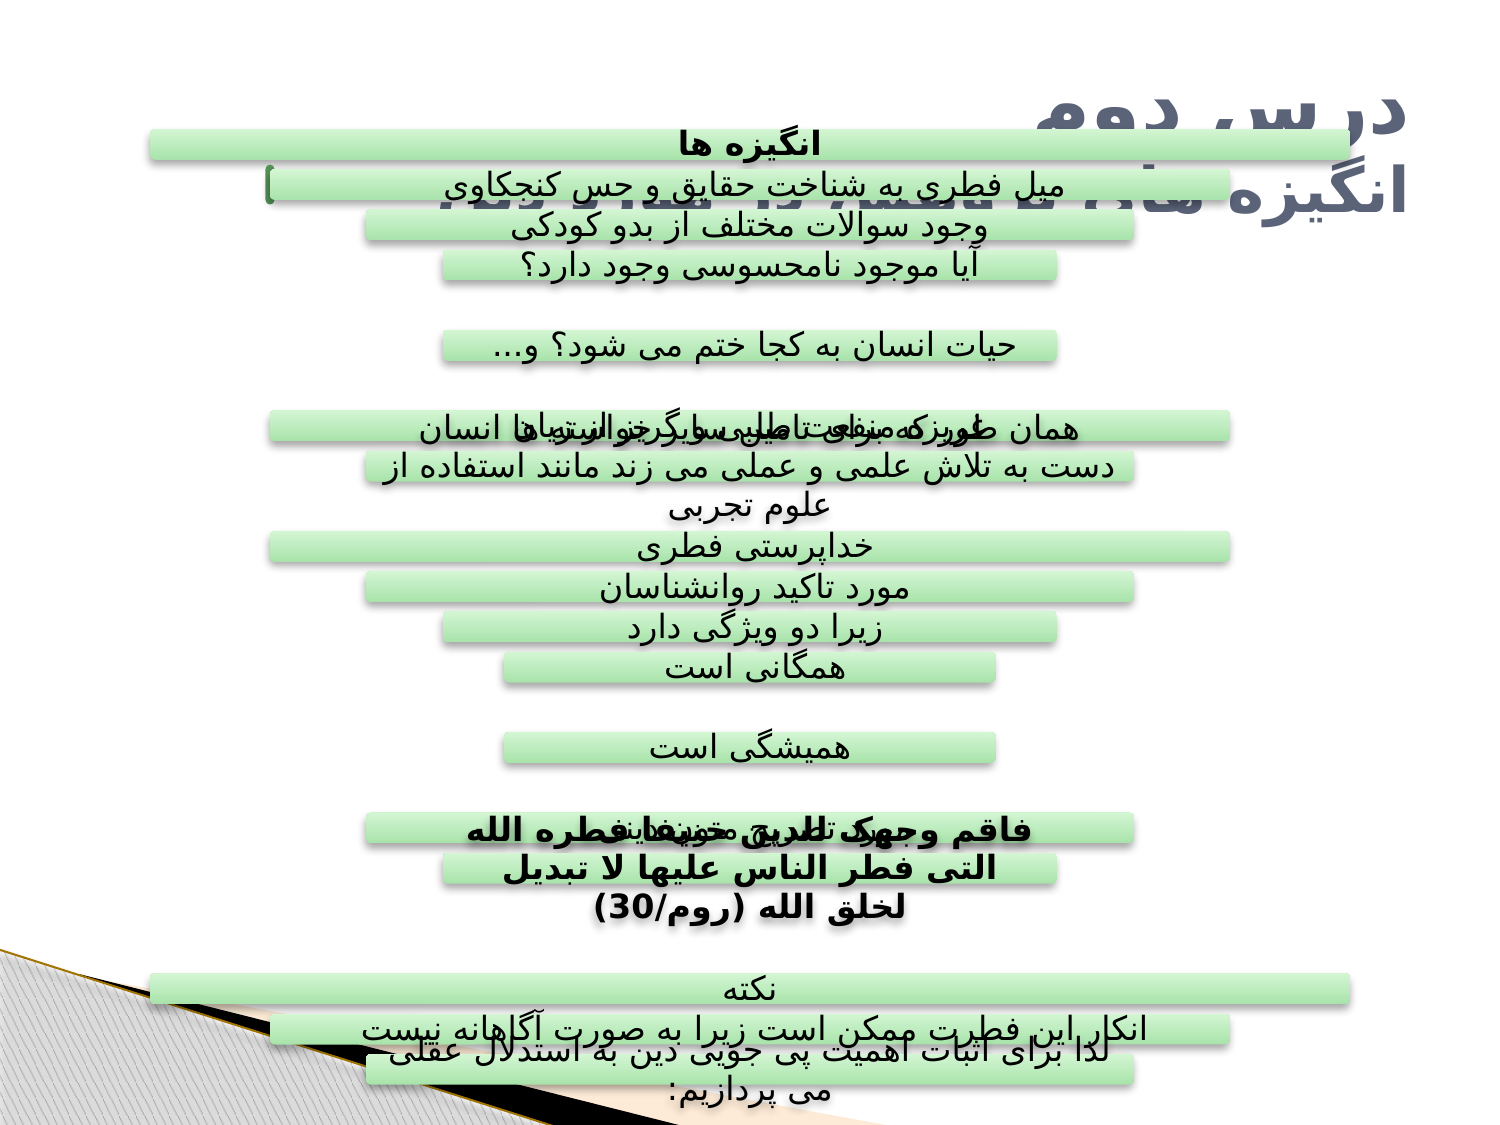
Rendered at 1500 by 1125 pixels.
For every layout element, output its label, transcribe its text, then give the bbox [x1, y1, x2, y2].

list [0, 128, 1500, 1125]
title درس دوم انگیزه های پژوهش در مورد دین [75, 45, 1425, 128]
